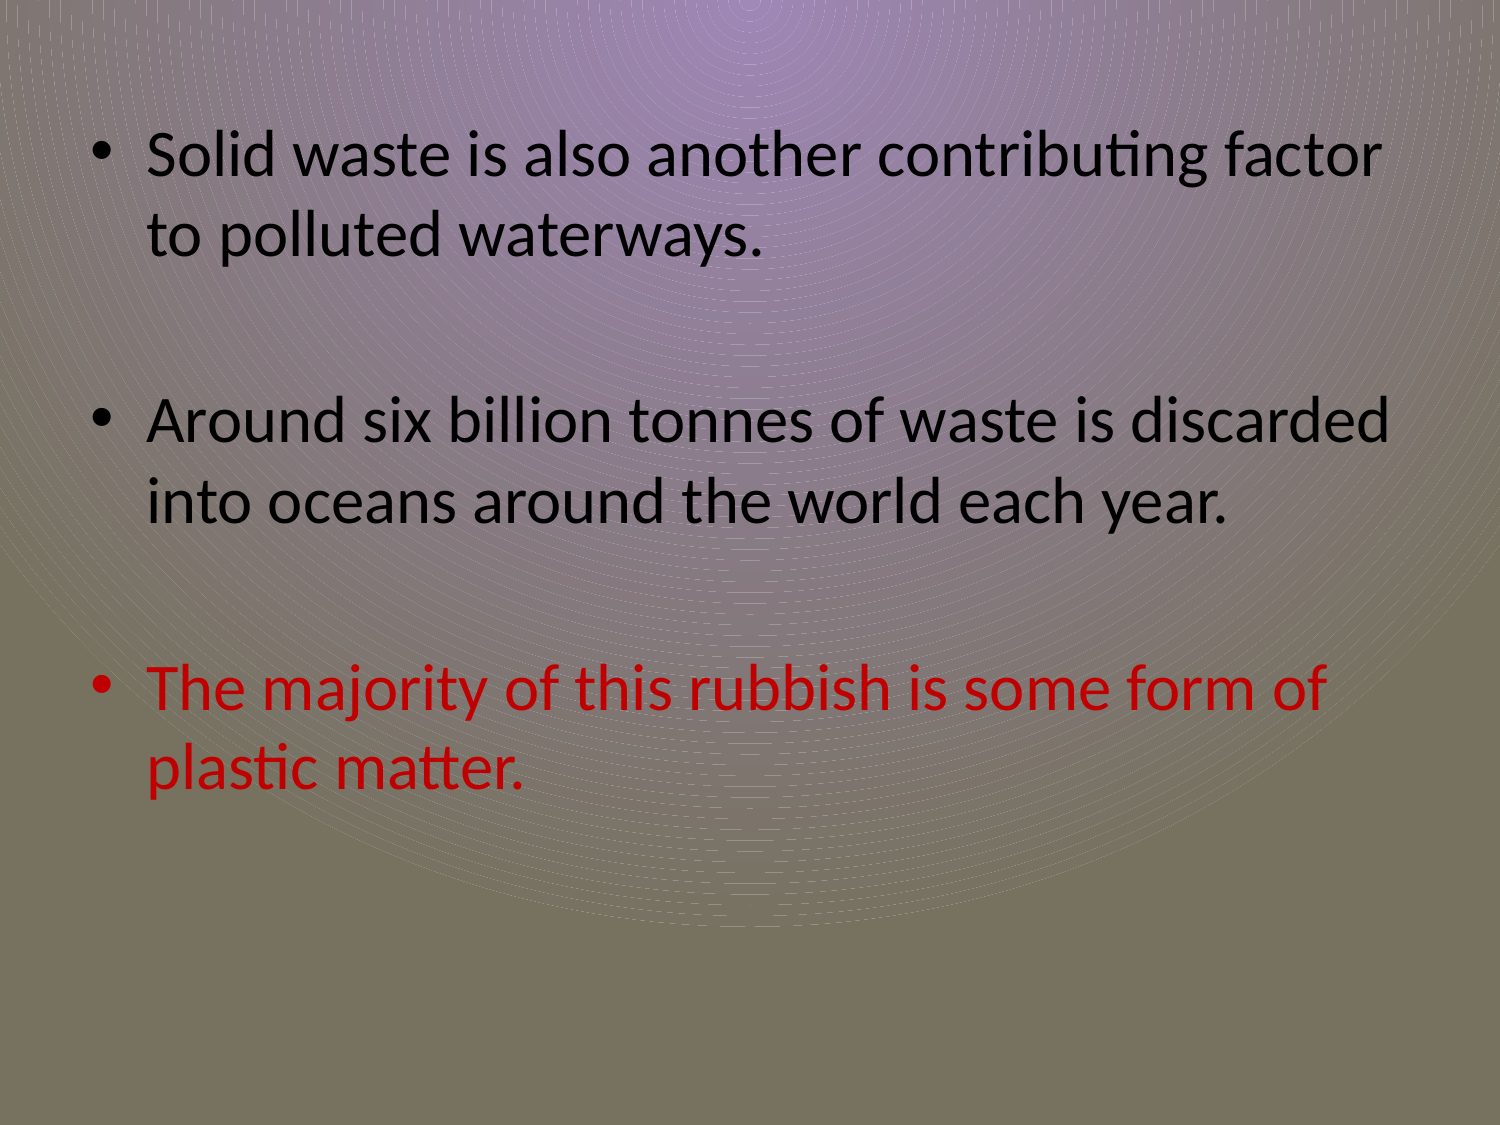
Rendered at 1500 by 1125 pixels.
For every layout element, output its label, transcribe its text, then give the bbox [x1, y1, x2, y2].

list Solid waste is also another contributing factor to polluted waterways. Around six billion tonnes of waste is discarded into oceans around the world each year. The majority of this rubbish is some form of plastic matter. [75, 101, 1425, 1005]
